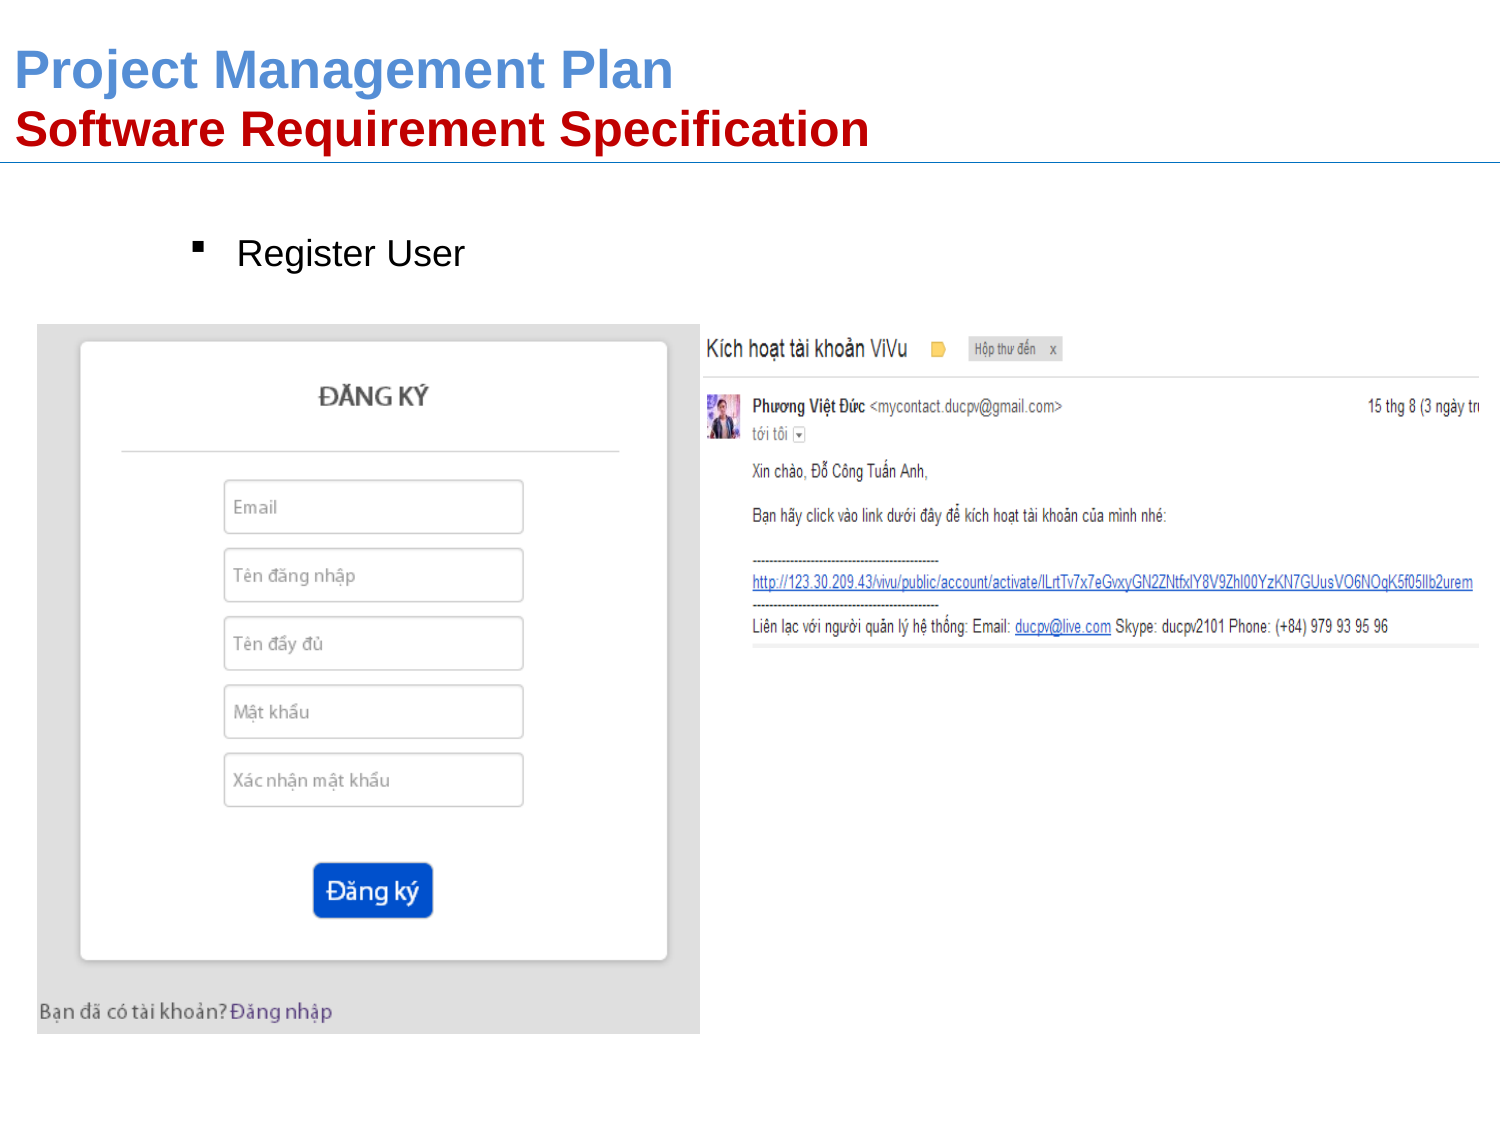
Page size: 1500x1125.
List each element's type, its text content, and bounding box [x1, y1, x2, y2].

text_box Project Management Plan Software Requirement Specification [0, 170, 888, 280]
picture [703, 317, 1479, 648]
text_box Register User [174, 199, 949, 282]
text_box Project Management Plan Software Requirement Specification [0, 32, 888, 162]
picture [37, 324, 701, 1035]
